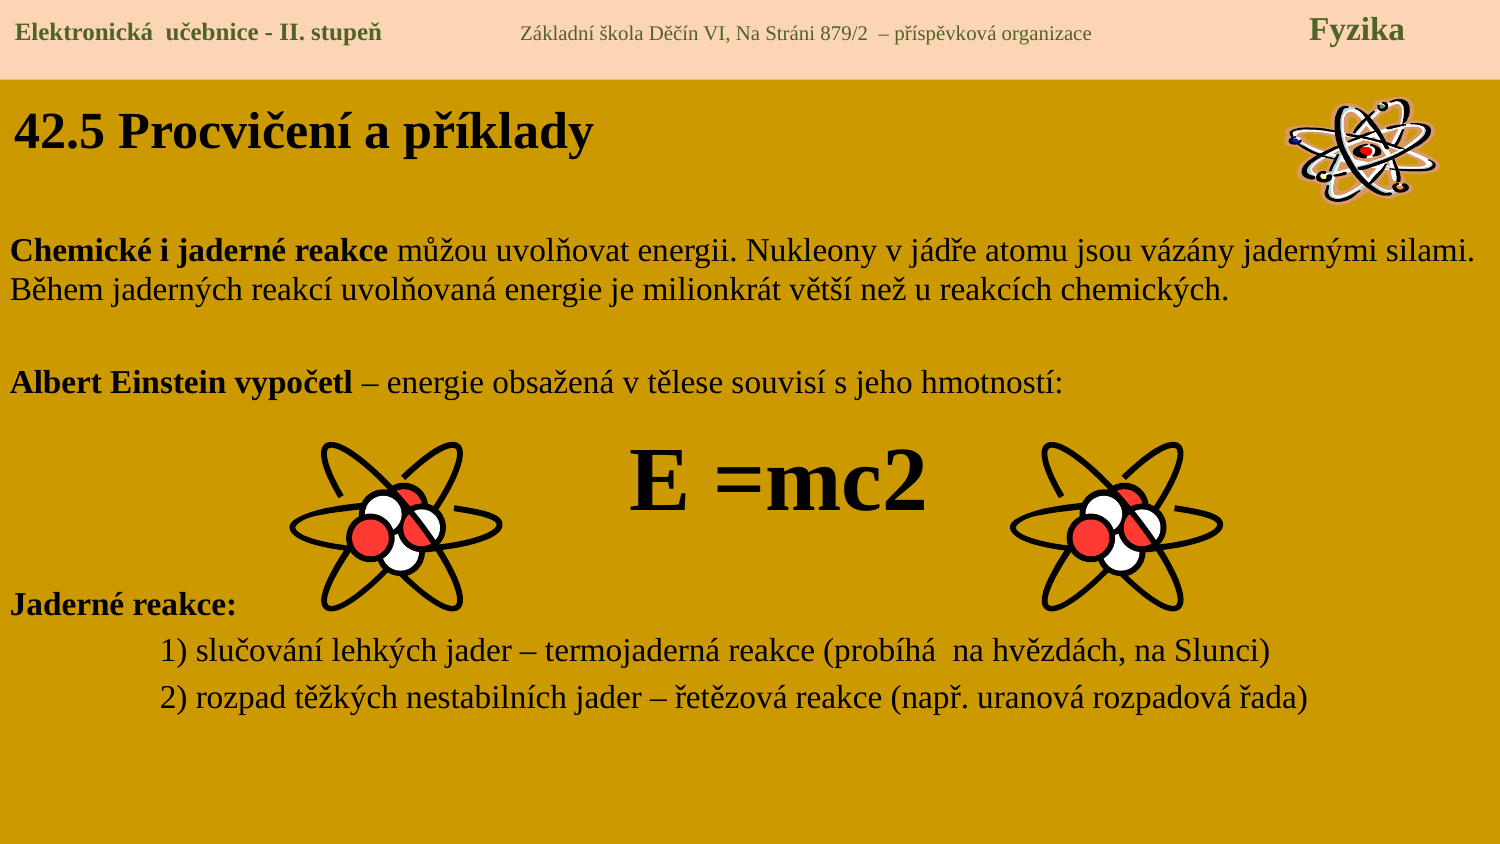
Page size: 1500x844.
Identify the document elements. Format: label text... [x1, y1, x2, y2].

text_box Elektronická učebnice - II. stupeň Základní škola Děčín VI, Na Stráni 879/2 – příspěvková organizace Fyzika [0, 0, 1500, 80]
title 42.5 Procvičení a příklady [0, 80, 656, 173]
picture [1009, 433, 1224, 618]
text_box Chemické i jaderné reakce můžou uvolňovat energii. Nukleony v jádře atomu jsou vázány jadernými silami. Během jaderných reakcí uvolňovaná energie je milionkrát větší než u reakcích chemických. Albert Einstein vypočetl – energie obsažená v tělese souvisí s jeho hmotností: E =mc2 Jaderné reakce: 1) slučování lehkých jader – termojaderná reakce (probíhá na hvězdách, na Slunci) 2) rozpad těžkých nestabilních jader – řetězová reakce (např. uranová rozpadová řada) [0, 173, 1495, 844]
picture [289, 433, 503, 618]
picture [1281, 94, 1443, 208]
